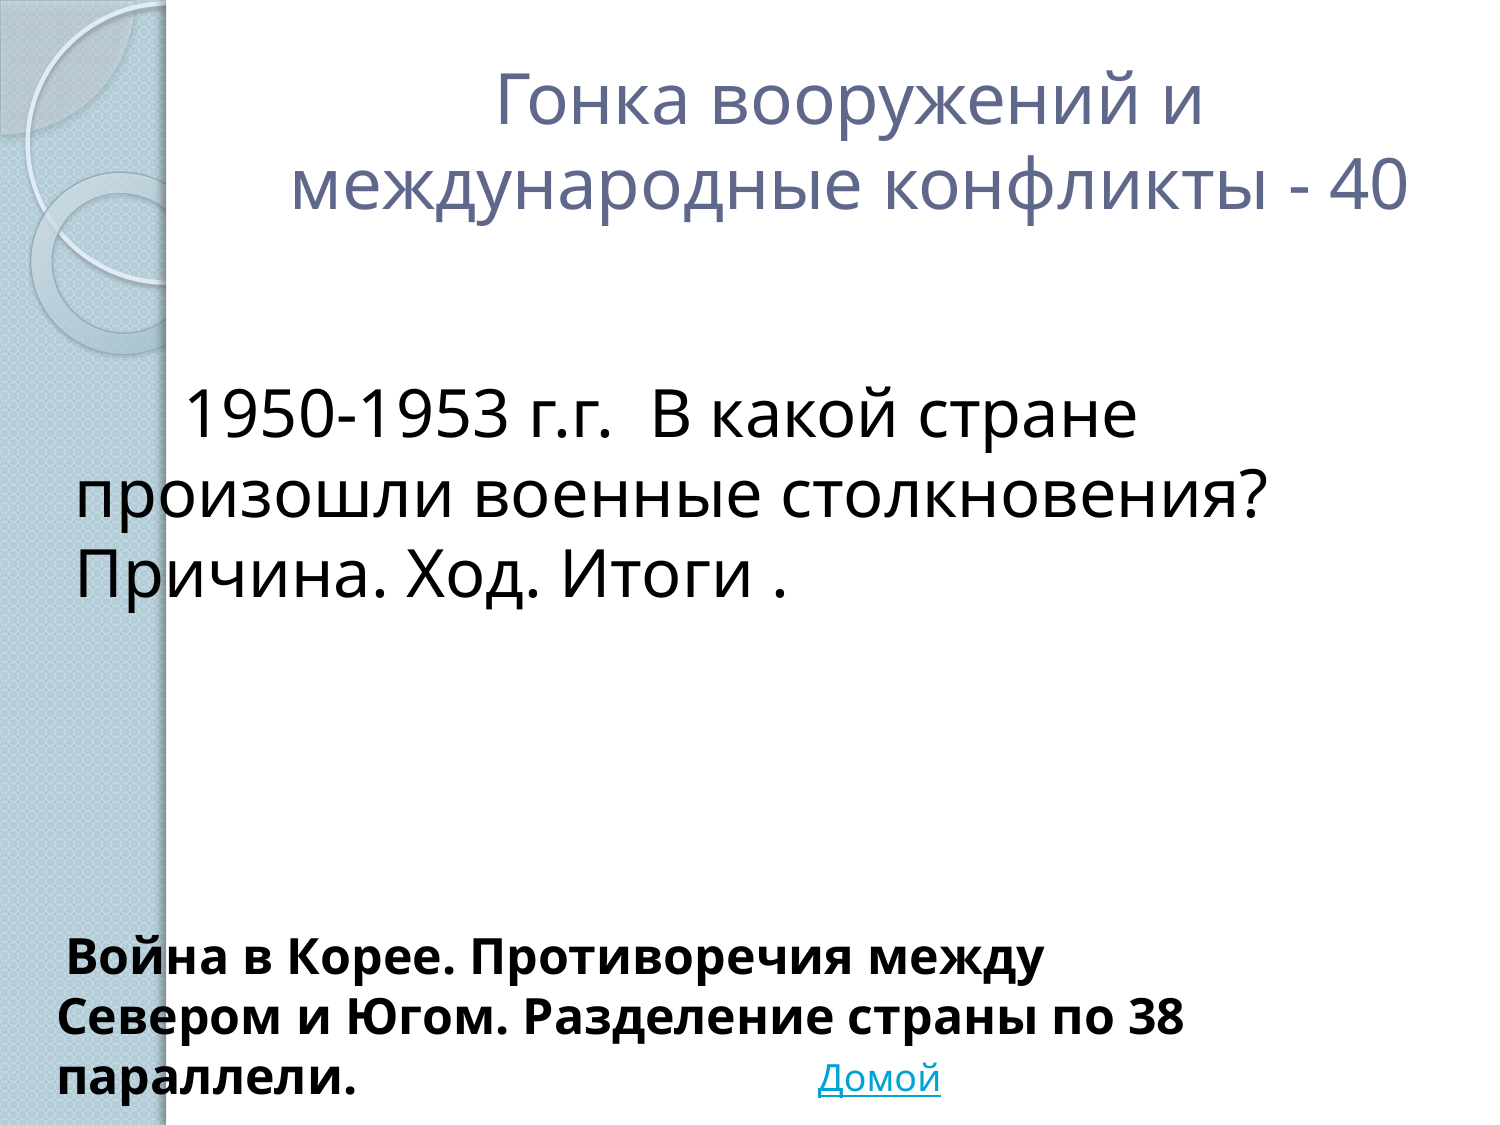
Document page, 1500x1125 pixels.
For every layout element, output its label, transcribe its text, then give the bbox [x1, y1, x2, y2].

list 1950-1953 г.г. В какой стране произошли военные столкновения? Причина. Ход. Итоги . [0, 363, 1500, 692]
text_box Война в Корее. Противоречия между Севером и Югом. Разделение страны по 38 параллели. [41, 916, 1254, 1112]
title Гонка вооружений и международные конфликты - 40 [235, 45, 1466, 233]
